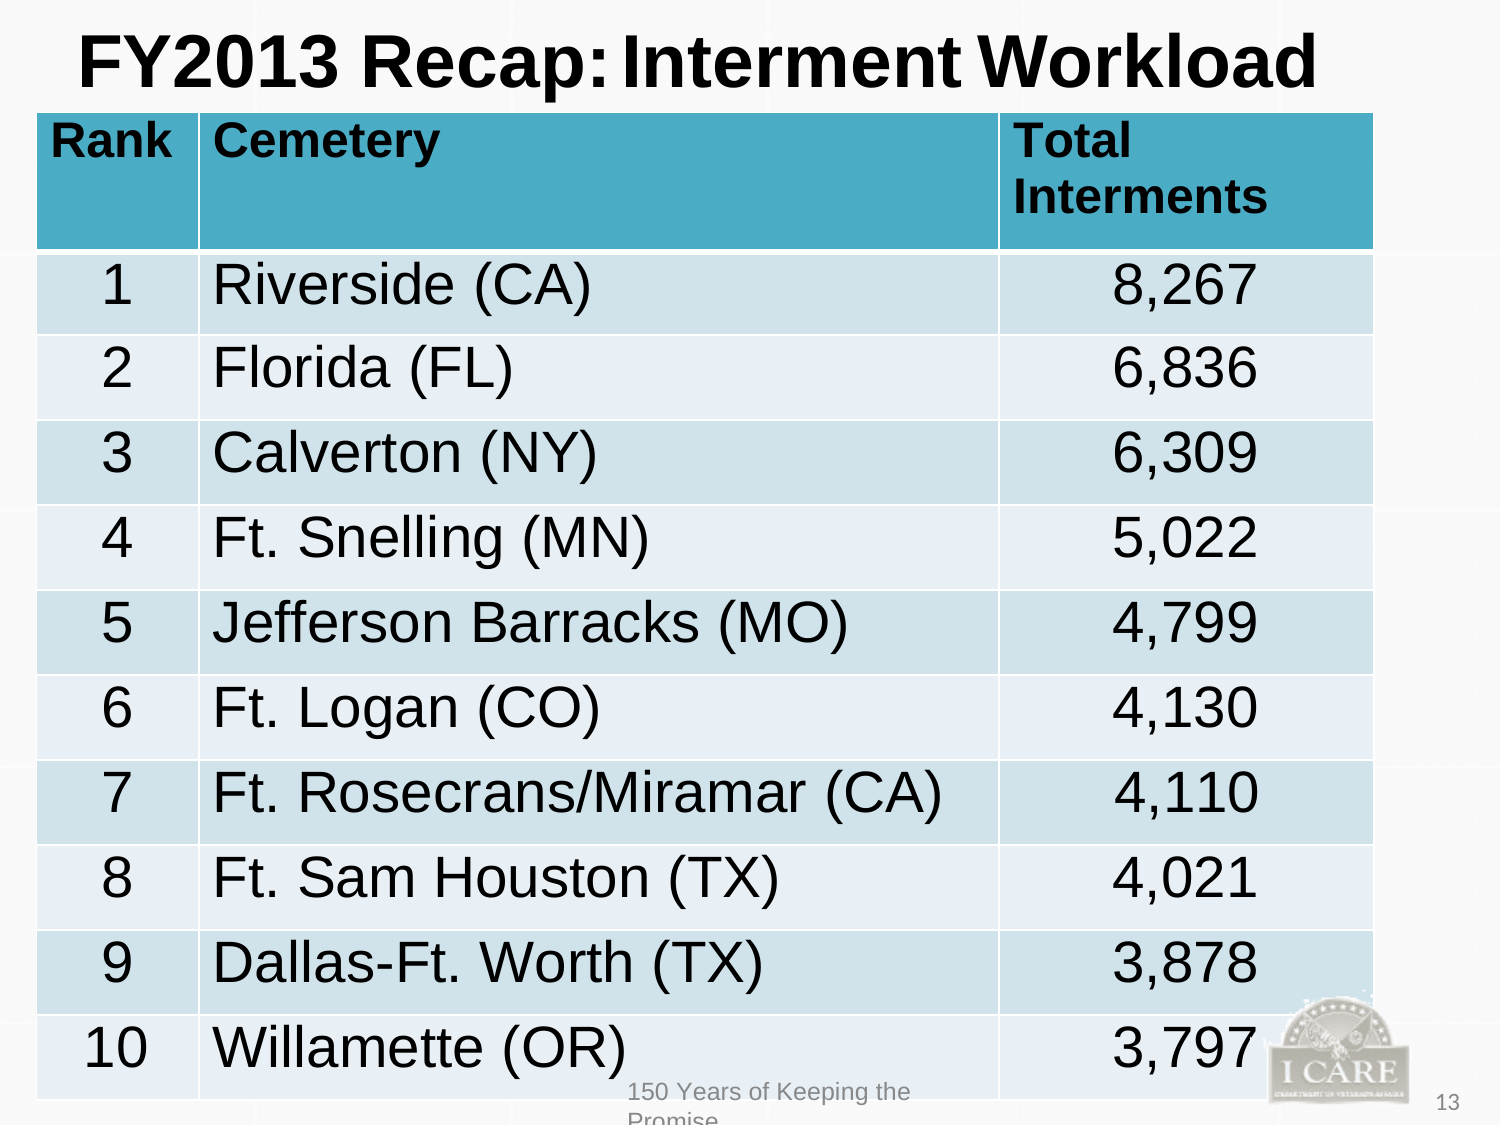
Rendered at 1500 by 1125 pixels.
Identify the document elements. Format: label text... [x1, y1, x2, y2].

table_cell 1 [37, 255, 198, 334]
text_box FY2013 Recap: Interment Workload [75, 12, 1350, 103]
table_cell 8 [37, 846, 198, 929]
table_cell 4 [37, 506, 198, 589]
table_cell 4,110 [1000, 761, 1373, 844]
table_cell 6 [37, 676, 198, 759]
table_cell Calverton (NY) [200, 421, 998, 504]
table_cell Willamette (OR) [200, 1016, 998, 1099]
table_cell 9 [37, 931, 198, 1014]
table_cell 3,797 [1000, 1016, 1244, 1099]
table_cell 10 [37, 1016, 198, 1099]
table_cell Ft. Snelling (MN) [200, 506, 998, 589]
table_cell Ft. Sam Houston (TX) [200, 846, 998, 929]
table_cell 4,021 [1000, 846, 1373, 929]
table_cell 5 [37, 591, 198, 674]
table_cell Riverside (CA) [200, 255, 998, 334]
table_cell Dallas-Ft. Worth (TX) [200, 931, 998, 1014]
picture [0, 0, 1500, 1125]
table_cell 3 [37, 421, 198, 504]
table_cell 6,836 [1000, 336, 1373, 419]
table_cell Ft. Logan (CO) [200, 676, 998, 759]
table_cell Florida (FL) [200, 336, 998, 419]
table_cell 4,130 [1000, 676, 1373, 759]
table_cell Jefferson Barracks (MO) [200, 591, 998, 674]
slide_number 13 [1433, 1085, 1488, 1113]
table_cell 4,799 [1000, 591, 1373, 674]
table_cell 3,878 [1000, 931, 1373, 1014]
table_cell 2 [37, 336, 198, 419]
table_header Cemetery [200, 113, 998, 249]
table_cell 8,267 [1000, 255, 1373, 334]
table_cell 6,309 [1000, 421, 1373, 504]
table_cell 5,022 [1000, 506, 1373, 589]
table_header Rank [37, 113, 198, 249]
table_cell 7 [37, 761, 198, 844]
table_header Total Interments [1000, 113, 1373, 249]
footer 150 Years of Keeping the Promise [624, 1074, 1007, 1105]
table_cell Ft. Rosecrans/Miramar (CA) [200, 761, 998, 844]
